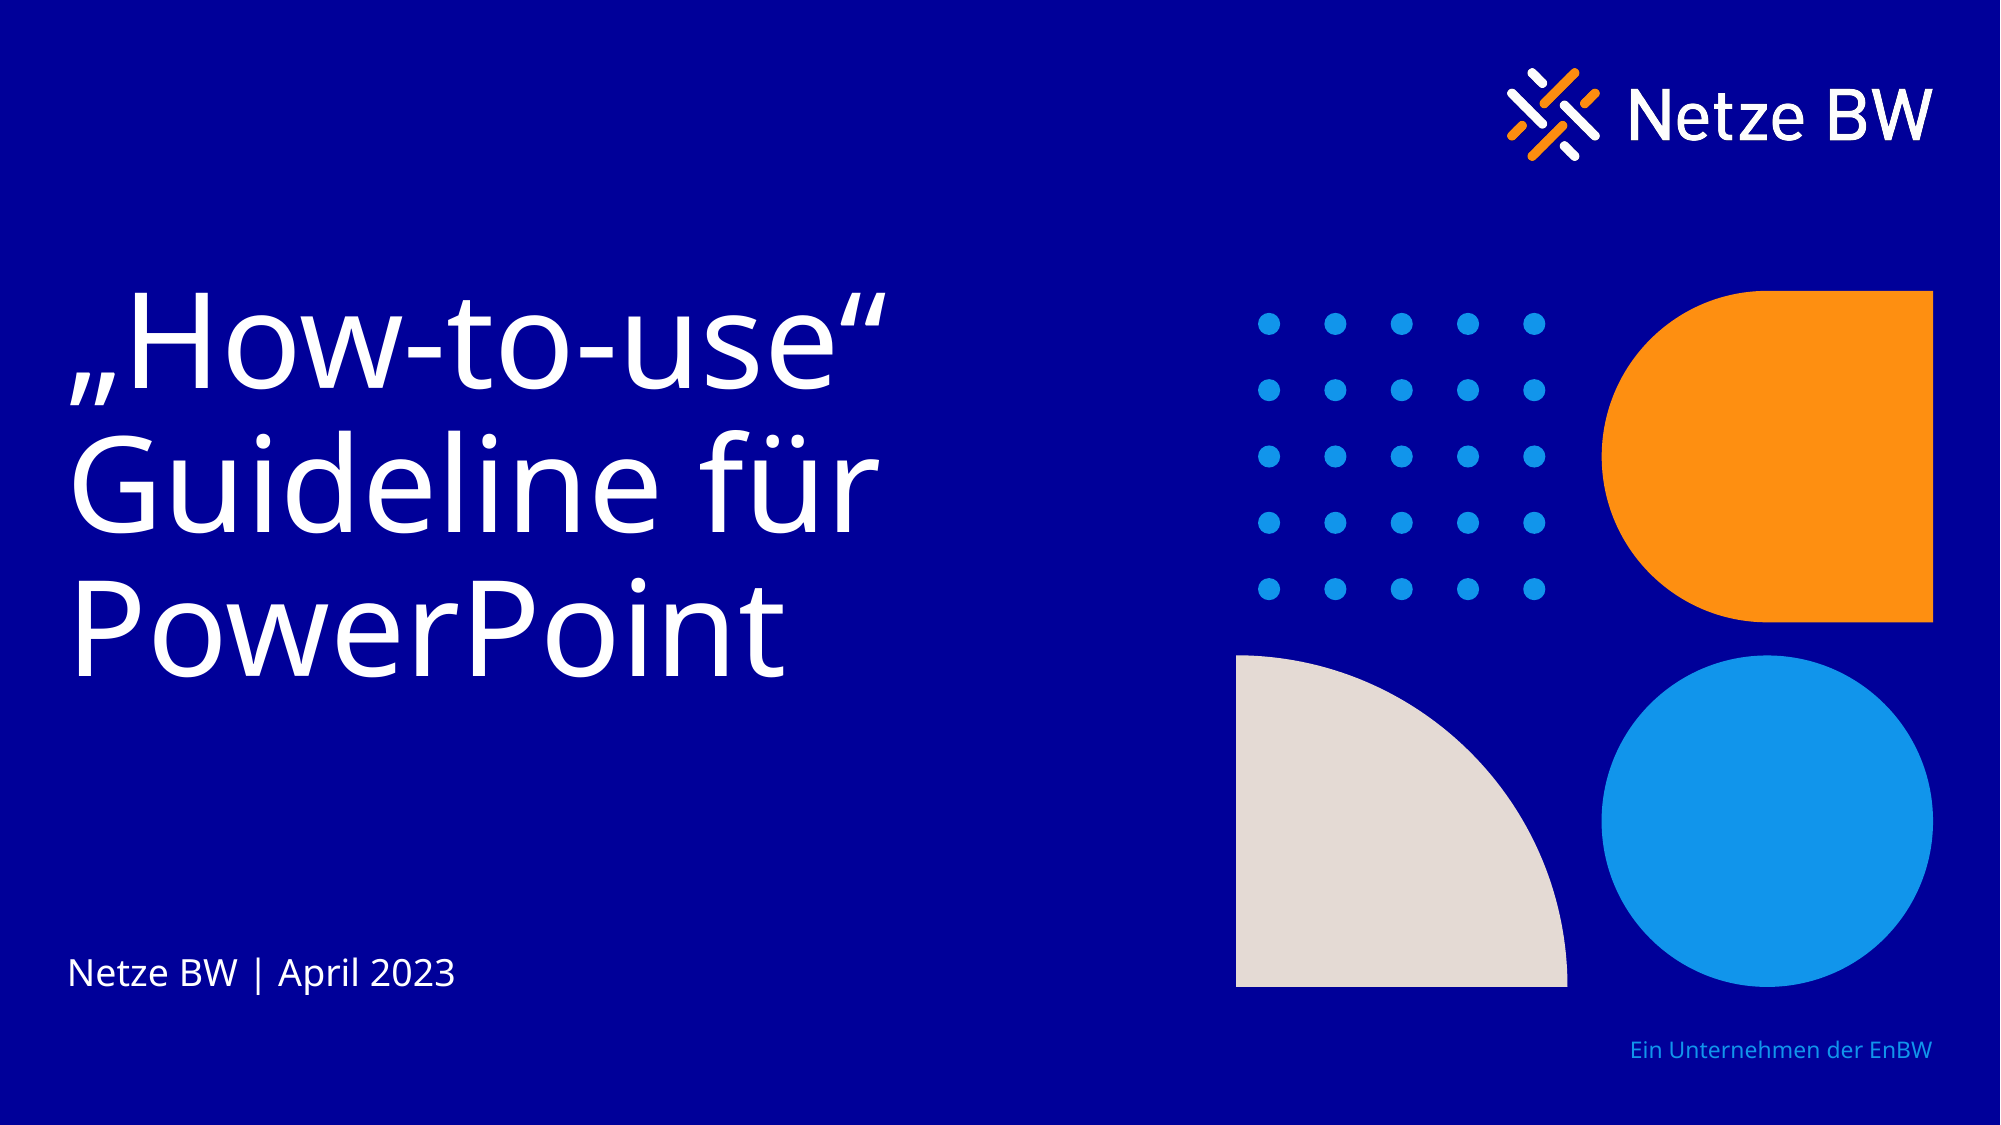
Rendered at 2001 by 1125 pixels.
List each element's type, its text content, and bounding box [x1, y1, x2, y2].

picture [1507, 68, 1933, 161]
title „How-to-use“ Guideline für PowerPoint [66, 273, 1119, 566]
subtitle Netze BW | April 2023 [66, 946, 953, 994]
